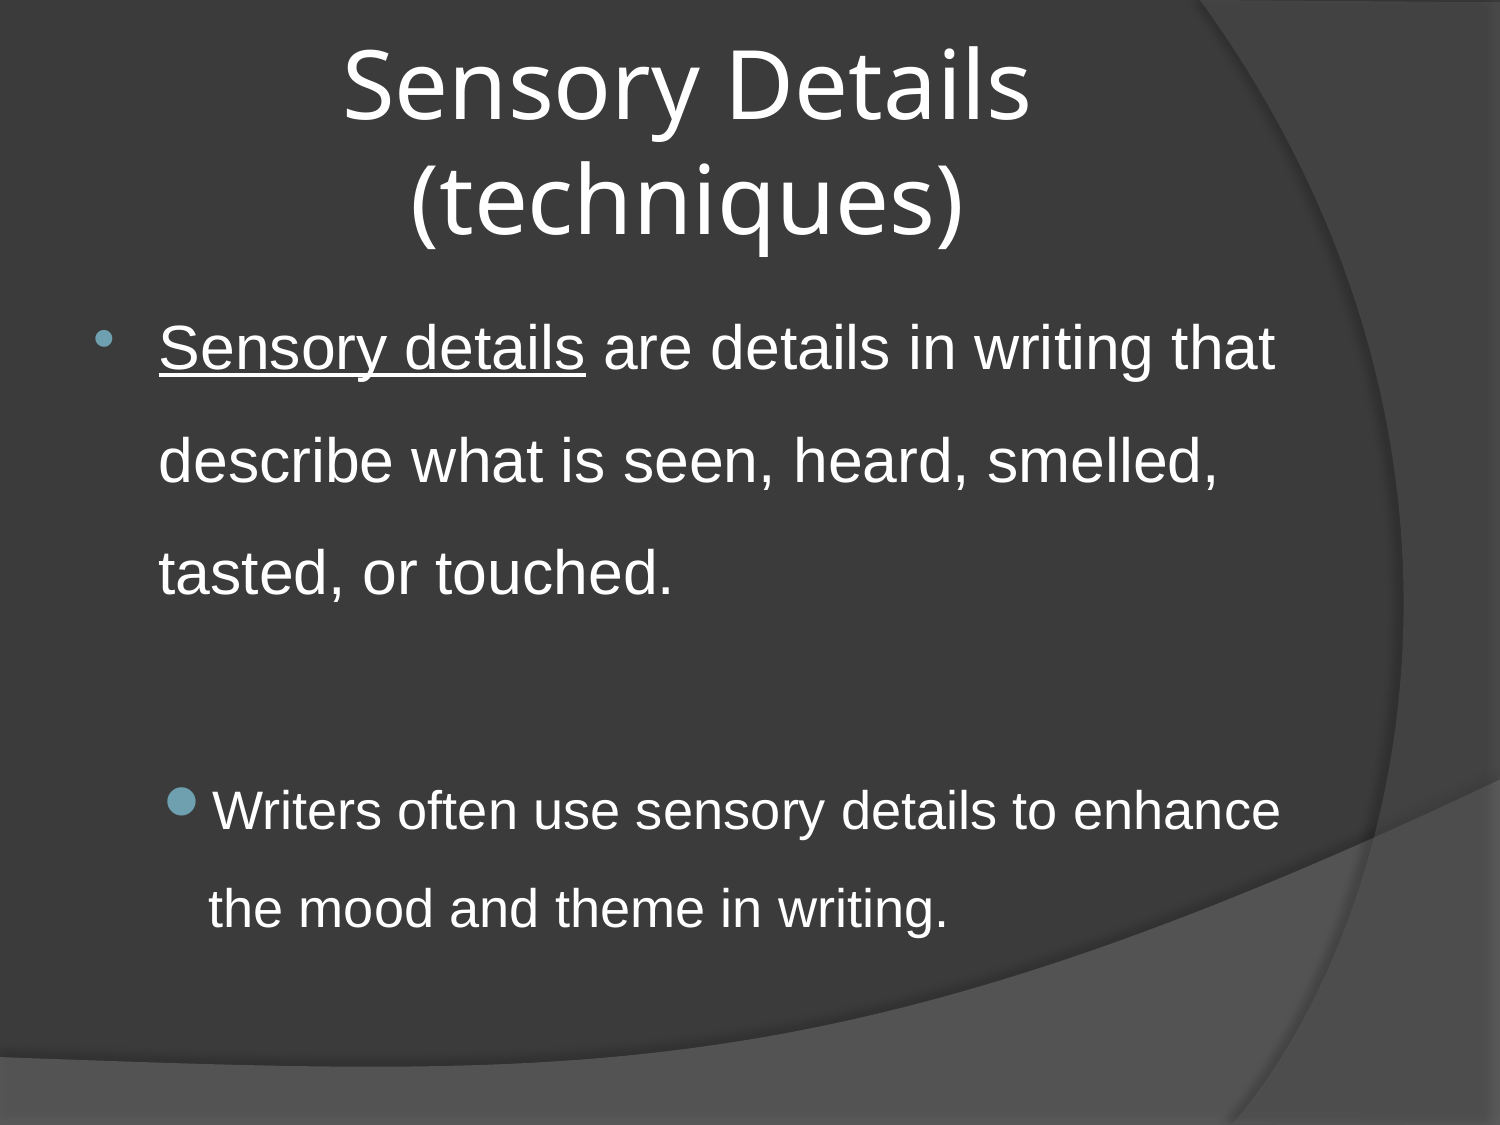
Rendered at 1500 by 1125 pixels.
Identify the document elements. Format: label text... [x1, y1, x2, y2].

title Sensory Details (techniques) [75, 45, 1300, 233]
list Sensory details are details in writing that describe what is seen, heard, smelled, tasted, or touched. Writers often use sensory details to enhance the mood and theme in writing. [75, 262, 1300, 1005]
